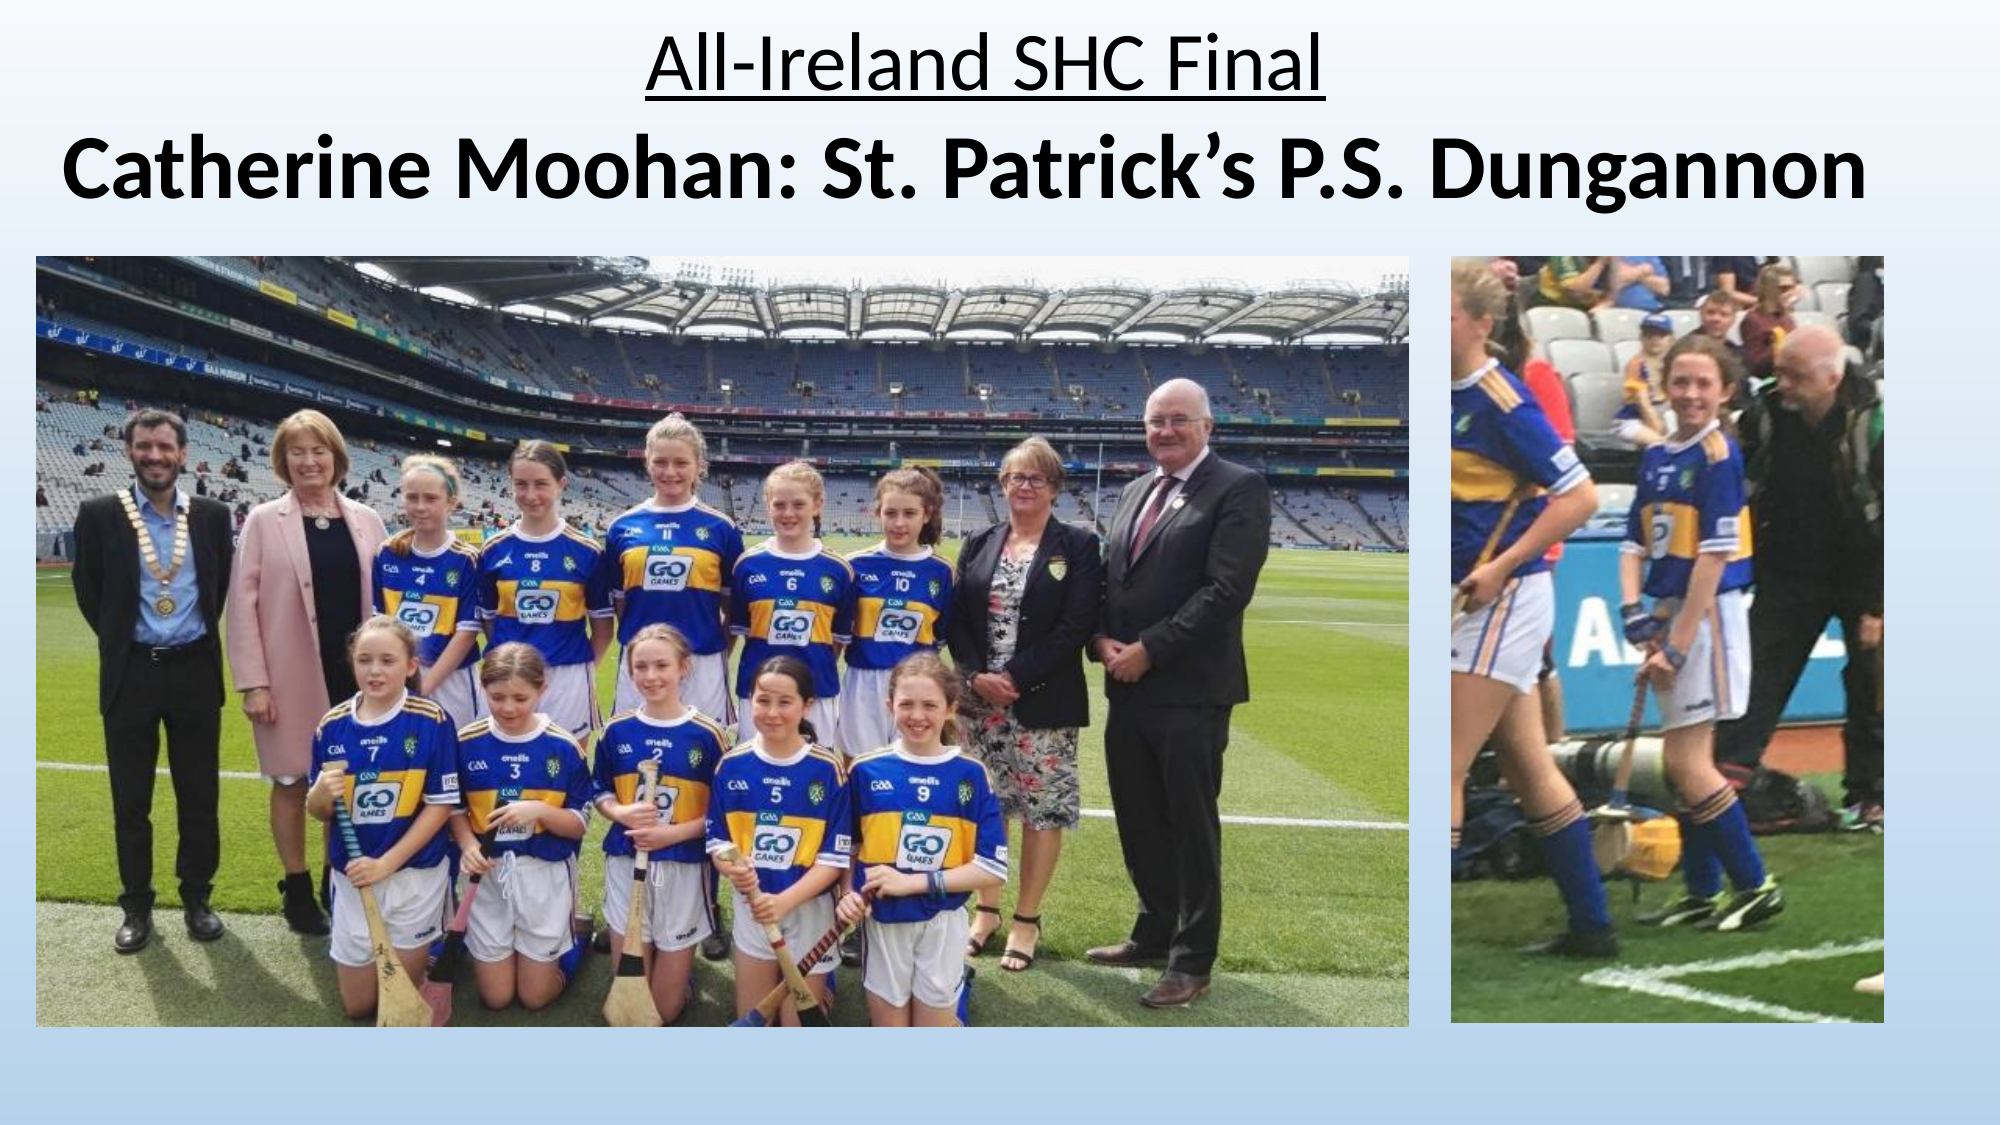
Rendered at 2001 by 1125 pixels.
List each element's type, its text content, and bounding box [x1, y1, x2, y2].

picture [36, 256, 1409, 1027]
text_box All-Ireland SHC Final Catherine Moohan: St. Patrick’s P.S. Dungannon [16, 0, 1917, 225]
picture [1451, 256, 1884, 1024]
